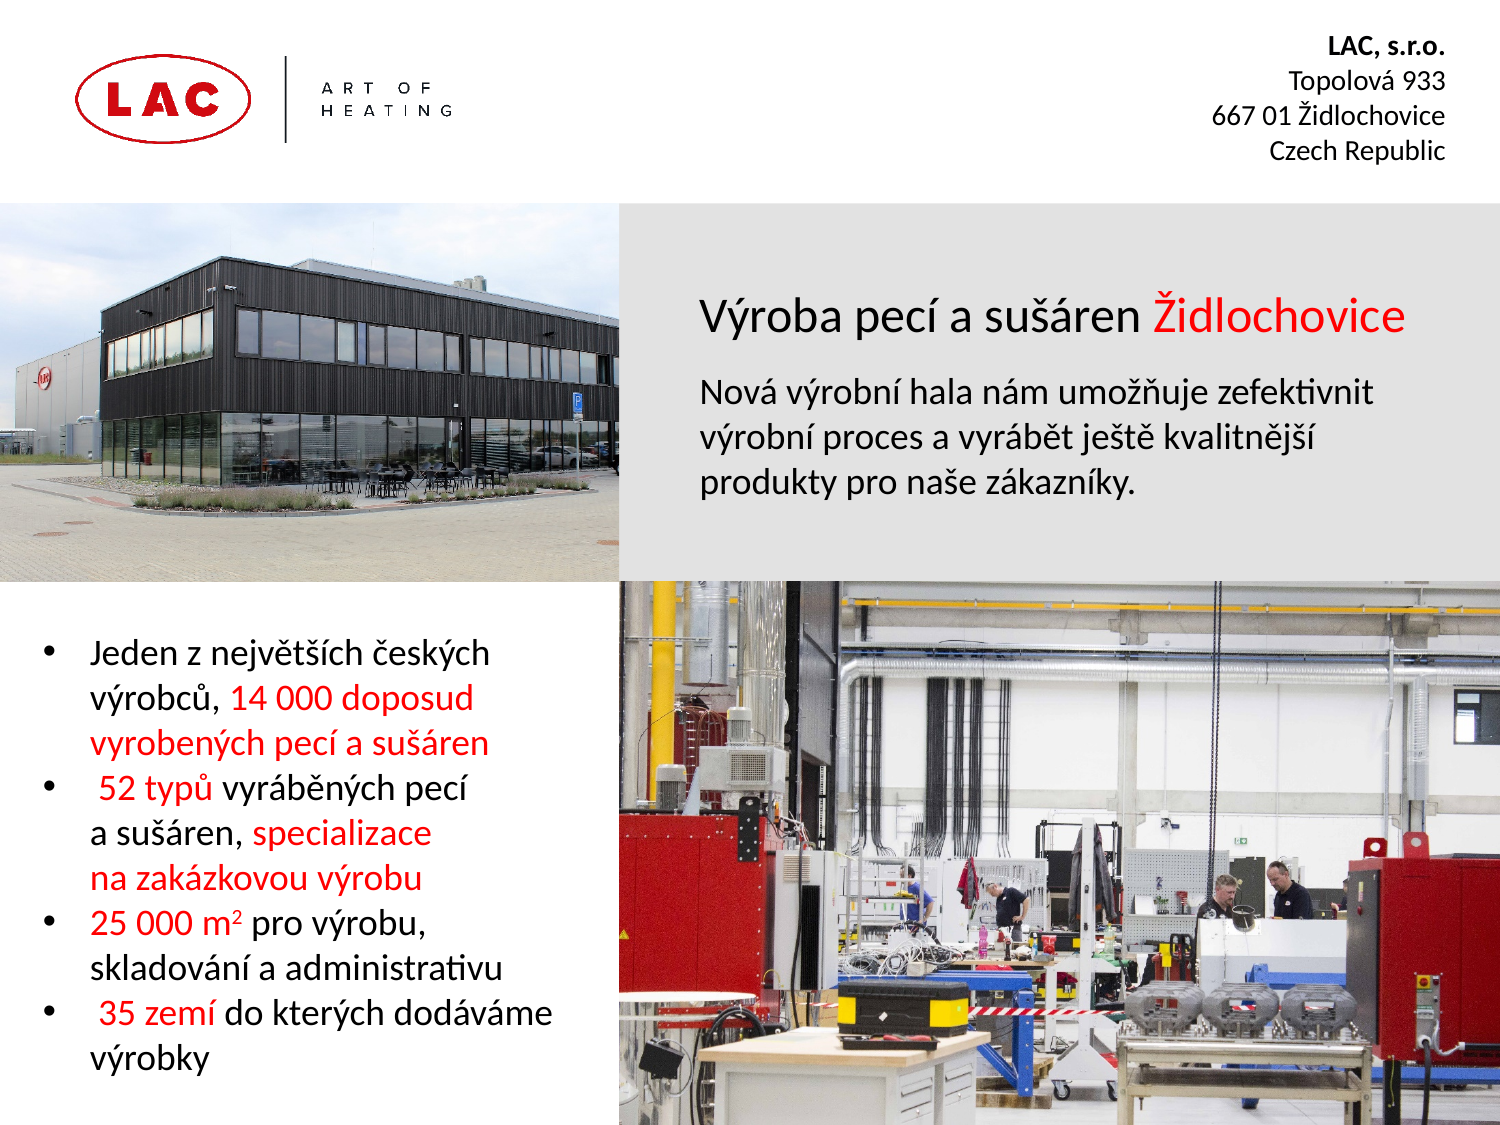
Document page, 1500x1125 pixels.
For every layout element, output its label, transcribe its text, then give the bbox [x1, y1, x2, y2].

text_box Jeden z největších českých výrobců, 14 000 doposud vyrobených pecí a sušáren 52 typů vyráběných pecí a sušáren, specializace na zakázkovou výrobu 25 000 m2 pro výrobu, skladování a administrativu 35 zemí do kterých dodáváme výrobky [0, 582, 619, 1125]
picture [0, 203, 1500, 1125]
picture [75, 54, 451, 144]
text_box Výroba pecí a sušáren Židlochovice Nová výrobní hala nám umožňuje zefektivnit výrobní proces a vyrábět ještě kvalitnější produkty pro naše zákazníky. [609, 202, 1500, 581]
text_box LAC, s.r.o. Topolová 933 667 01 Židlochovice Czech Republic [1187, 19, 1461, 174]
